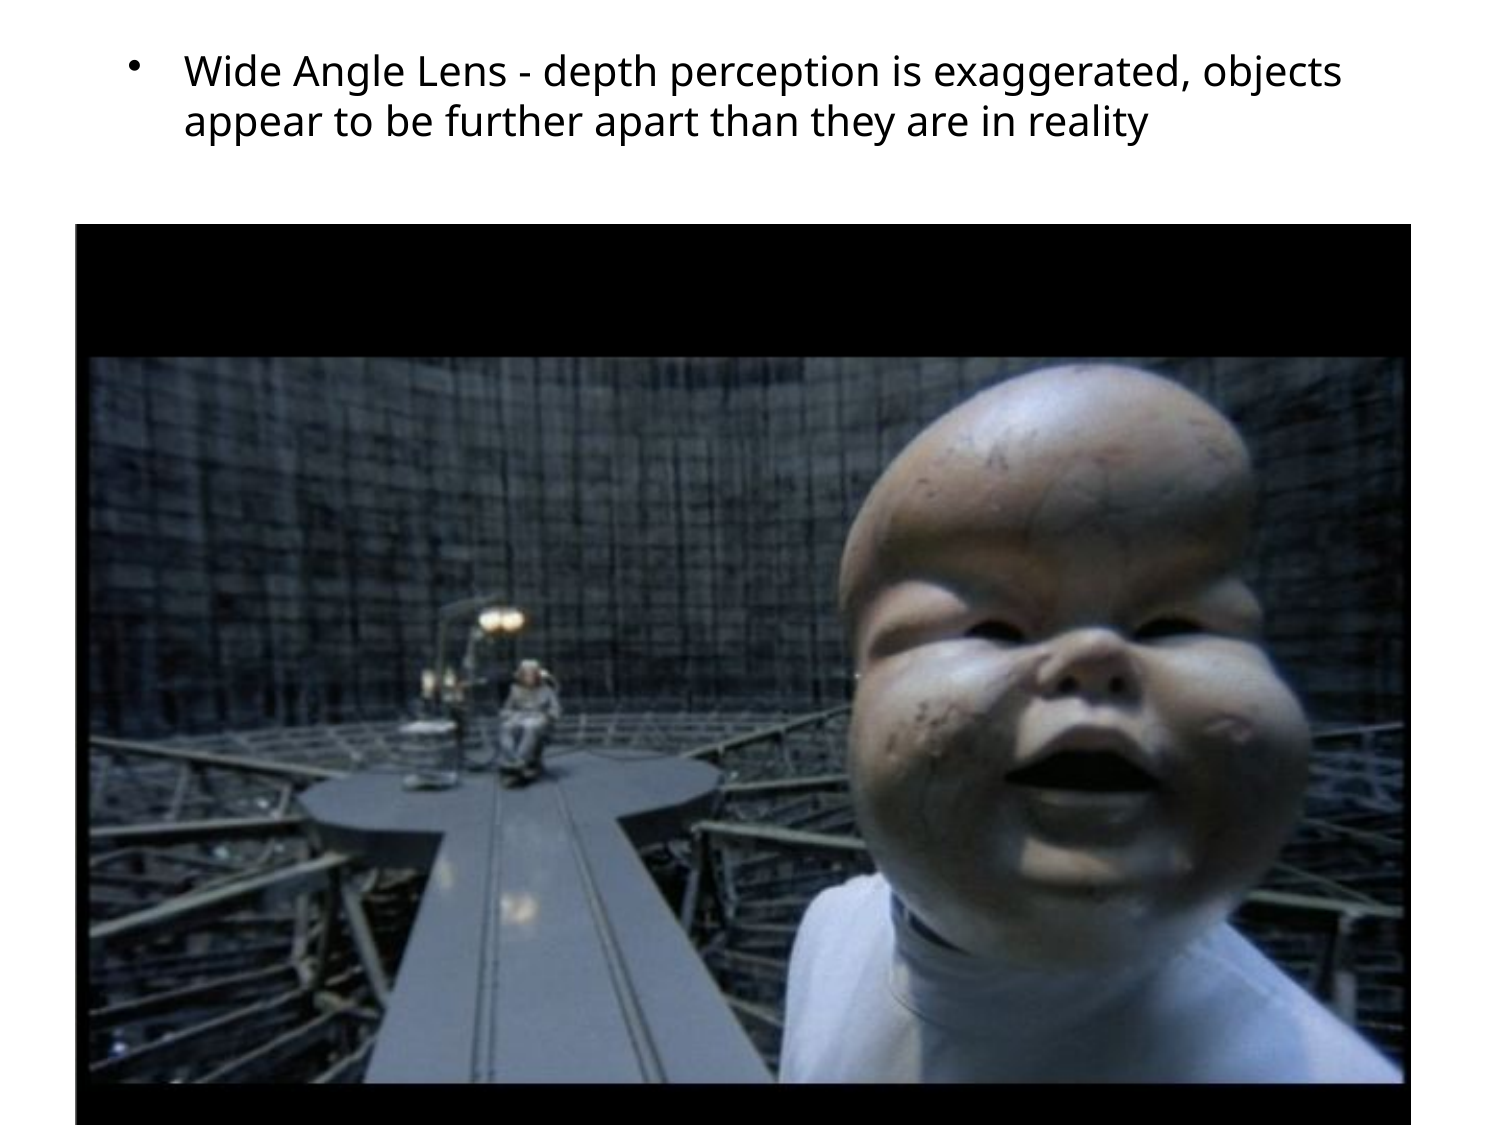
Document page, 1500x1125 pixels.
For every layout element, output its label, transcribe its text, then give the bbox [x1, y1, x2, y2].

picture [74, 224, 1411, 1125]
list Wide Angle Lens - depth perception is exaggerated, objects appear to be further apart than they are in reality [112, 37, 1388, 200]
